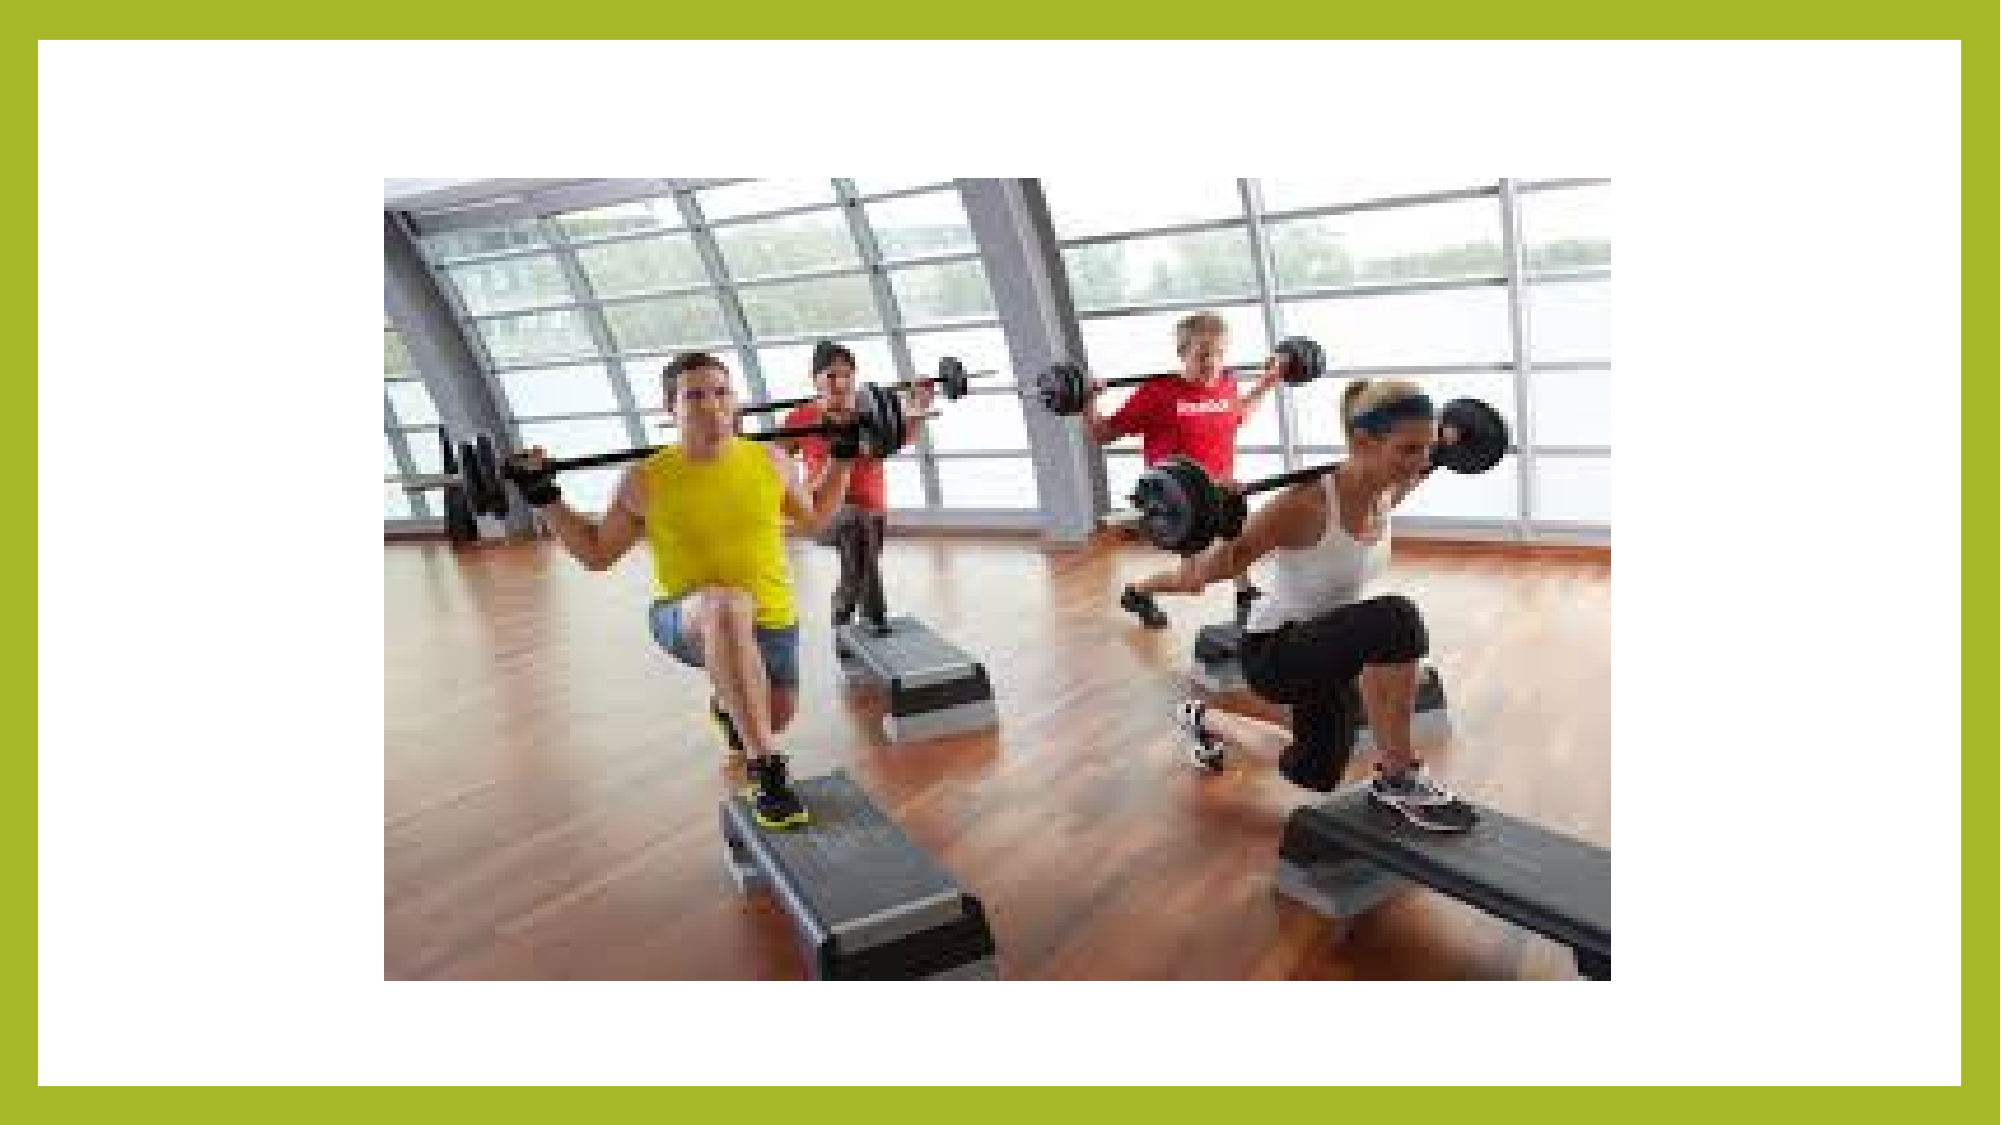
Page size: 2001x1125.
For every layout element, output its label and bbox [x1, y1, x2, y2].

picture [384, 177, 1611, 981]
